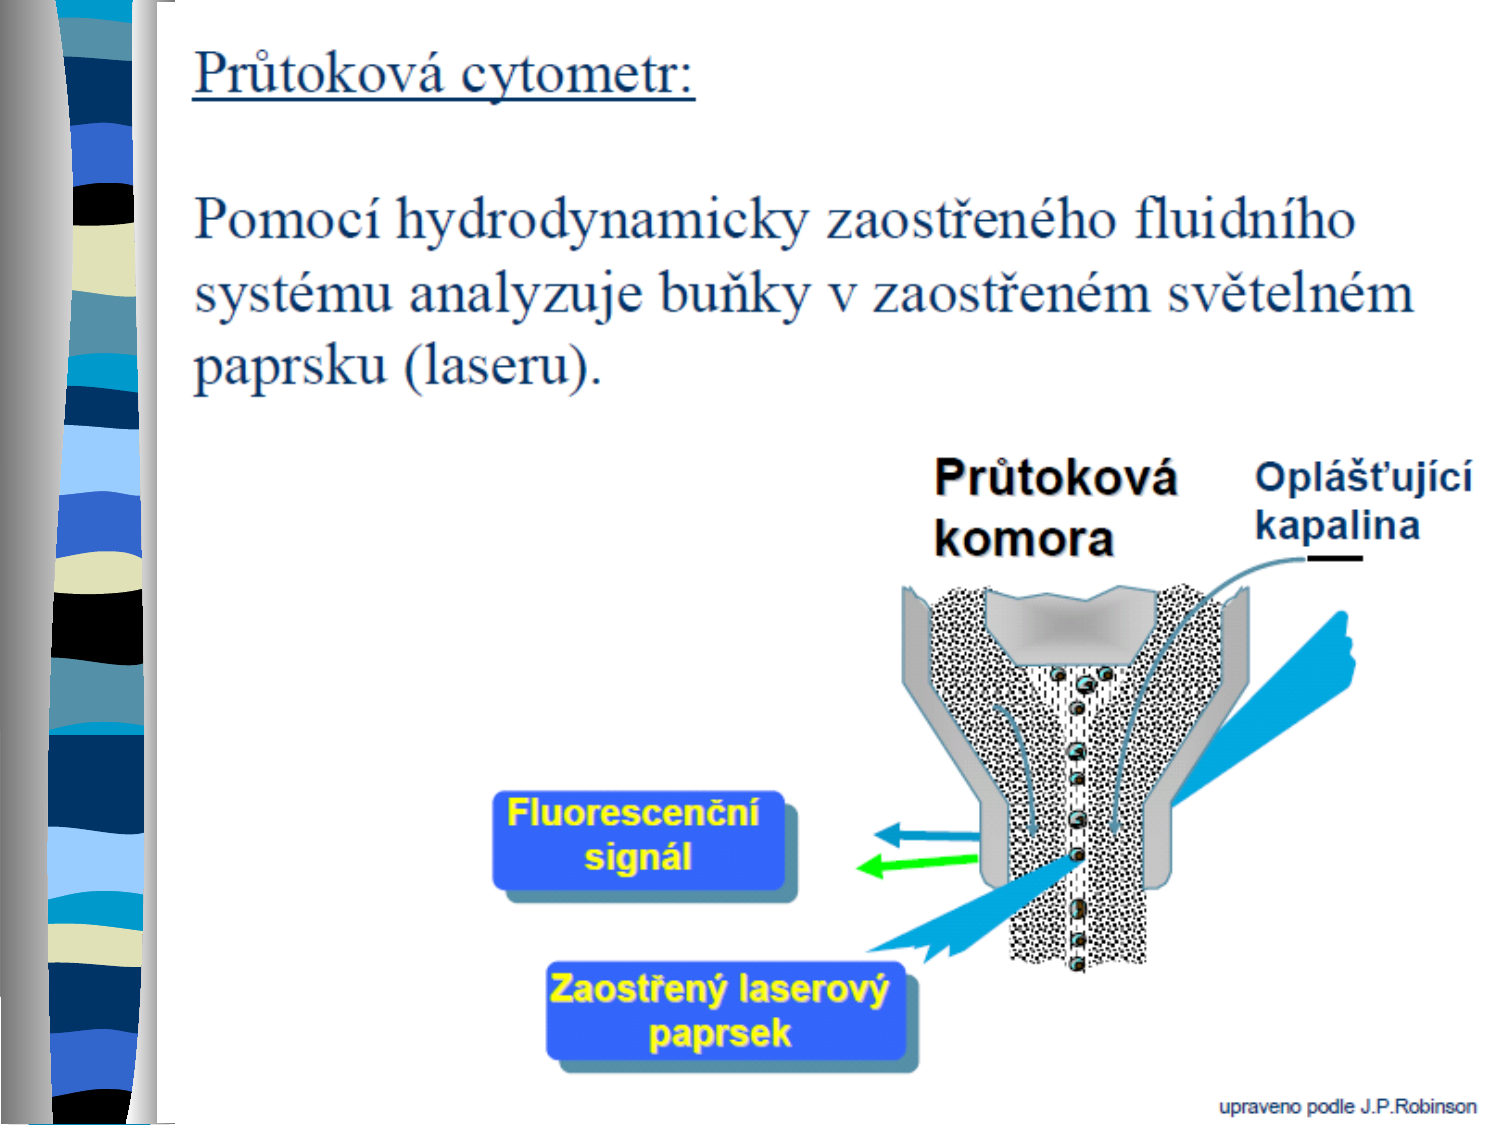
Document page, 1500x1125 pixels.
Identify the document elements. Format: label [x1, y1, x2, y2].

picture [156, 2, 1500, 1123]
